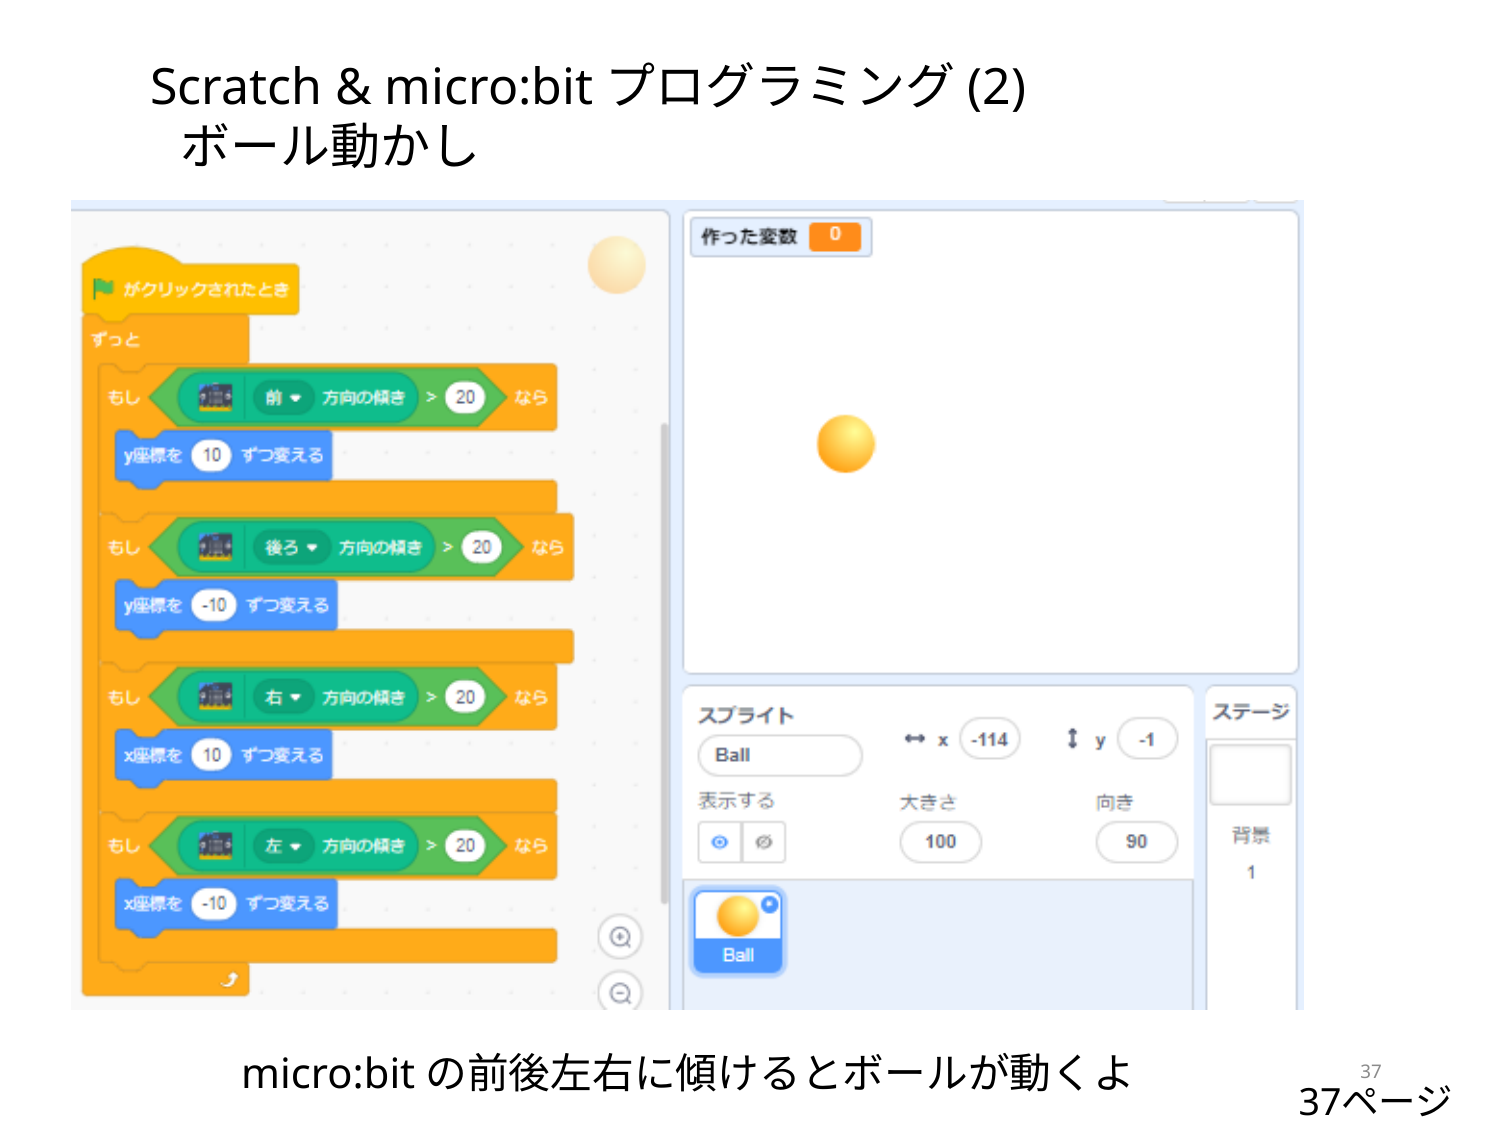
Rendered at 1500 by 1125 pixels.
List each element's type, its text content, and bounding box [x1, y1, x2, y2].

picture [71, 200, 1304, 1010]
slide_number 37 [1257, 1042, 1397, 1103]
text_box micro:bitの前後左右に傾けるとボールが動くよ [226, 1039, 1257, 1105]
text_box Scratch & micro:bitプログラミング(2) ボール動かし [88, 47, 1287, 182]
text_box 37ページ [1283, 1070, 1500, 1125]
